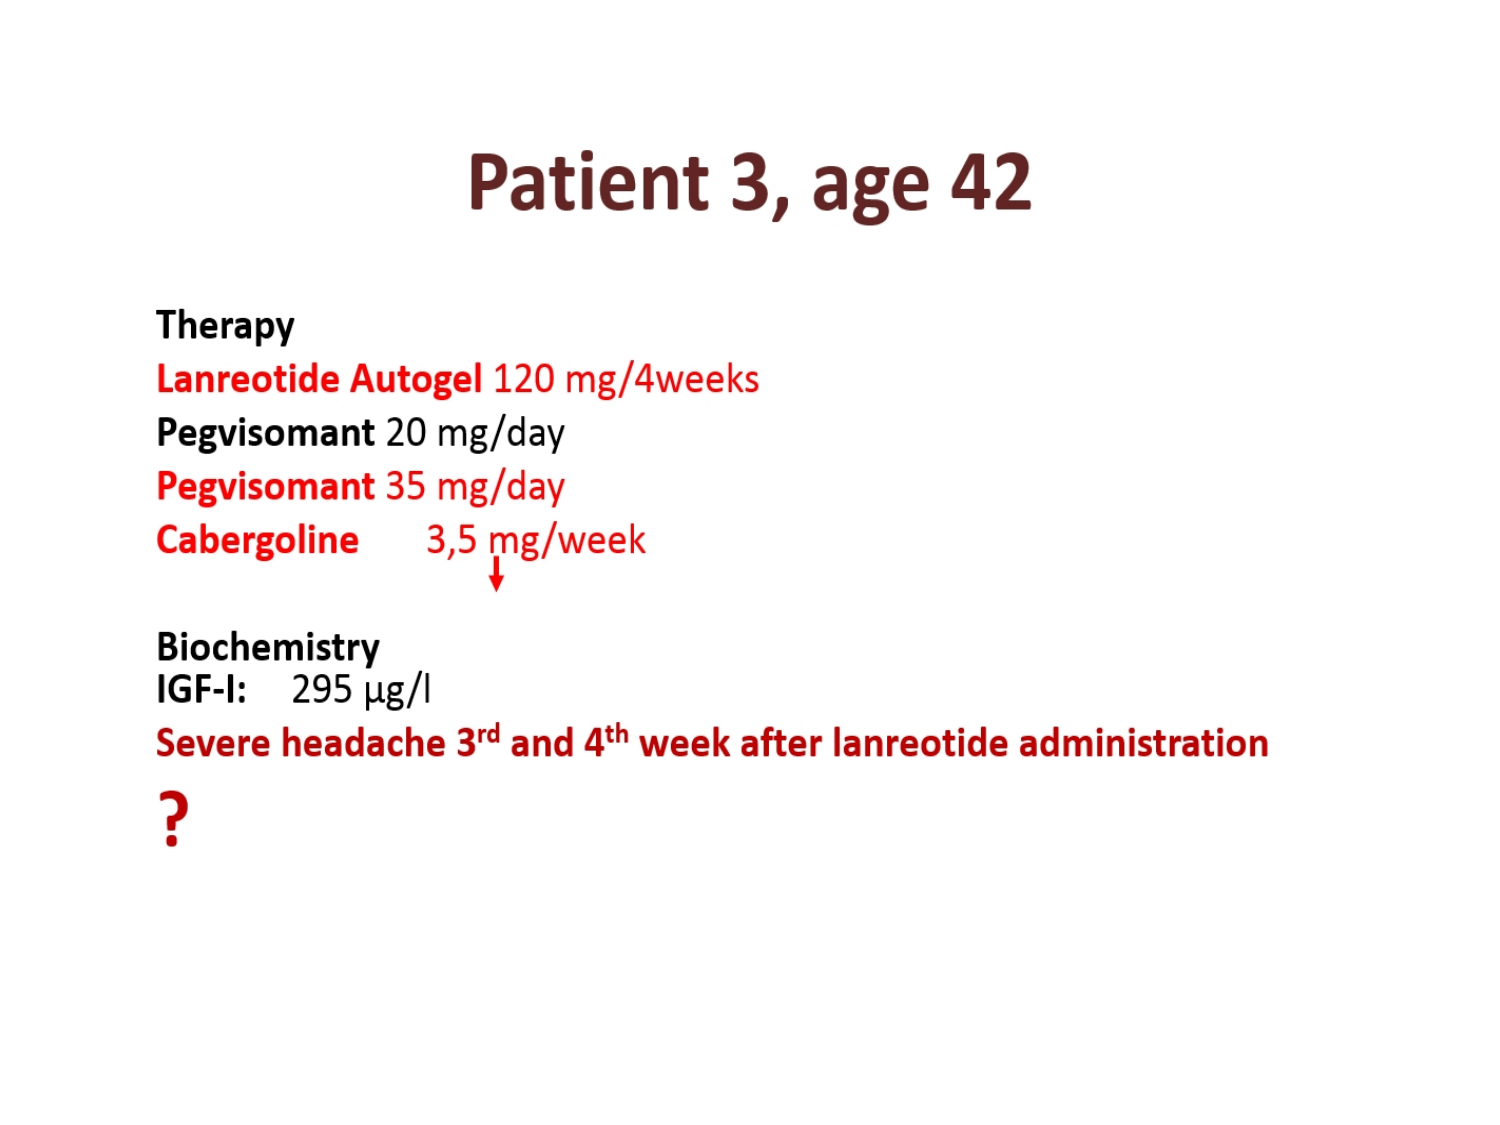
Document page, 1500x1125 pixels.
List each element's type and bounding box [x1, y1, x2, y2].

list [74, 44, 1426, 1125]
